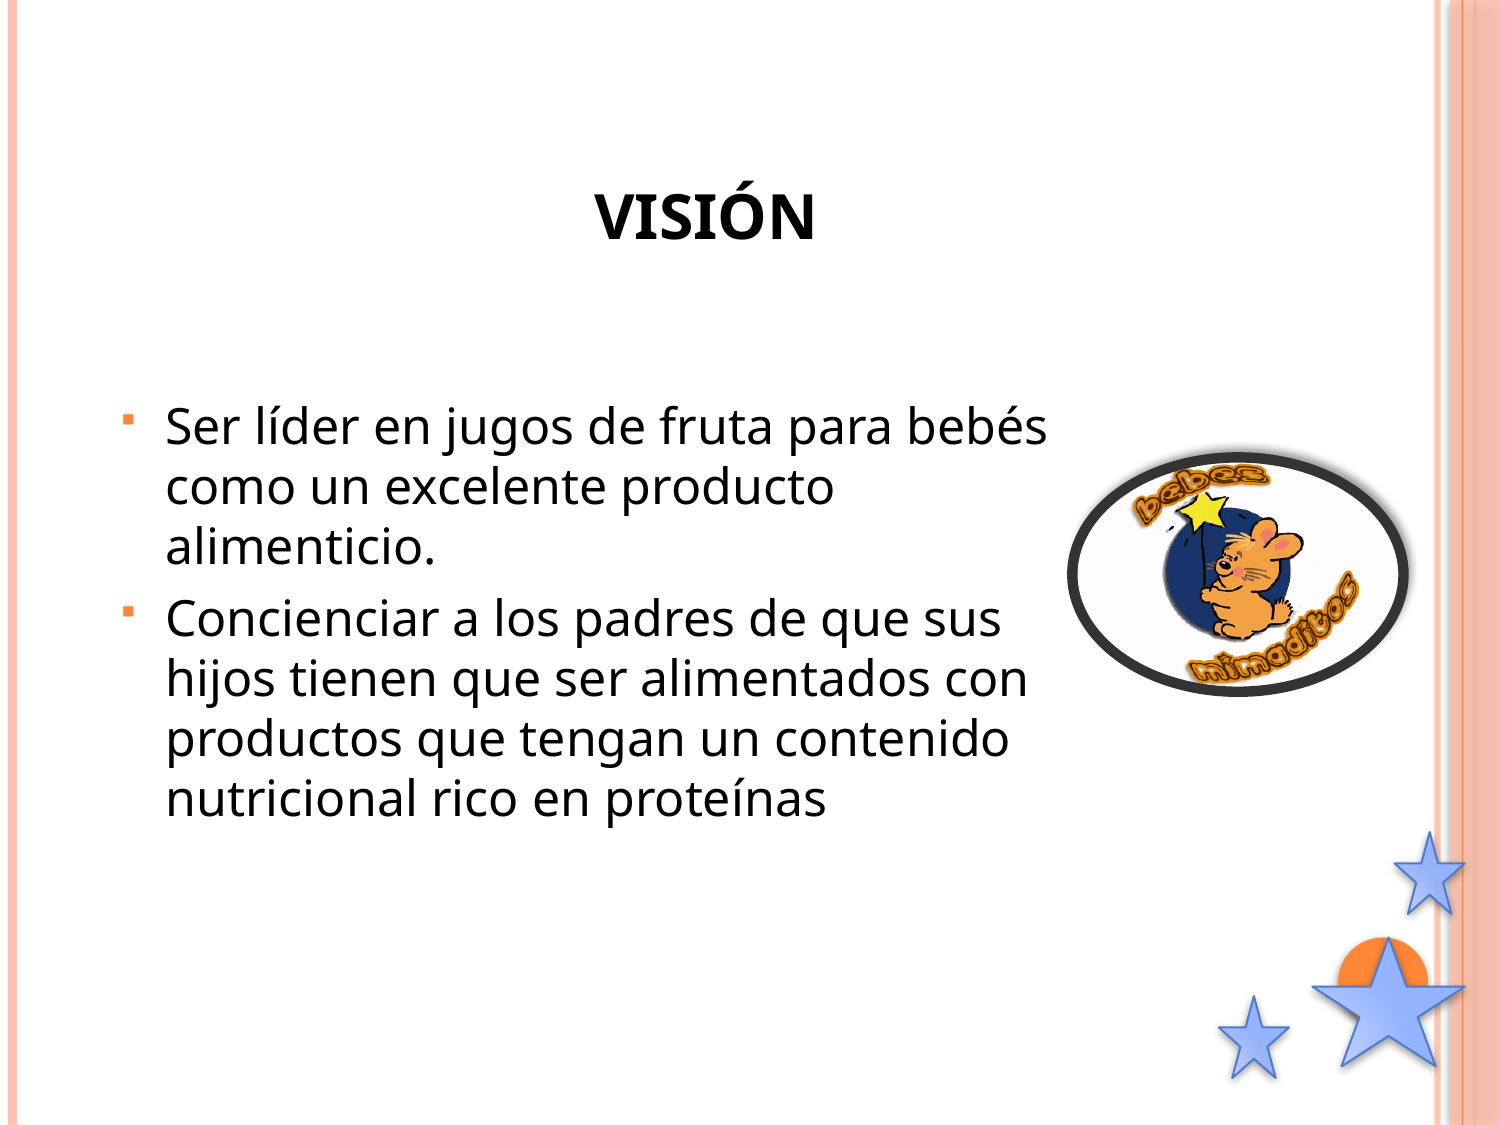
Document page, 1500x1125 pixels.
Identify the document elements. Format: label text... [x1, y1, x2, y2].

text_box [1311, 936, 1466, 1068]
text_box [1217, 995, 1291, 1079]
title Visión [93, 102, 1319, 260]
text_box [1393, 830, 1466, 915]
picture [1071, 456, 1404, 693]
list Ser líder en jugos de fruta para bebés como un excelente producto alimenticio. Concienciar a los padres de que sus hijos tienen que ser alimentados con productos que tengan un contenido nutricional rico en proteínas [105, 386, 1091, 1008]
